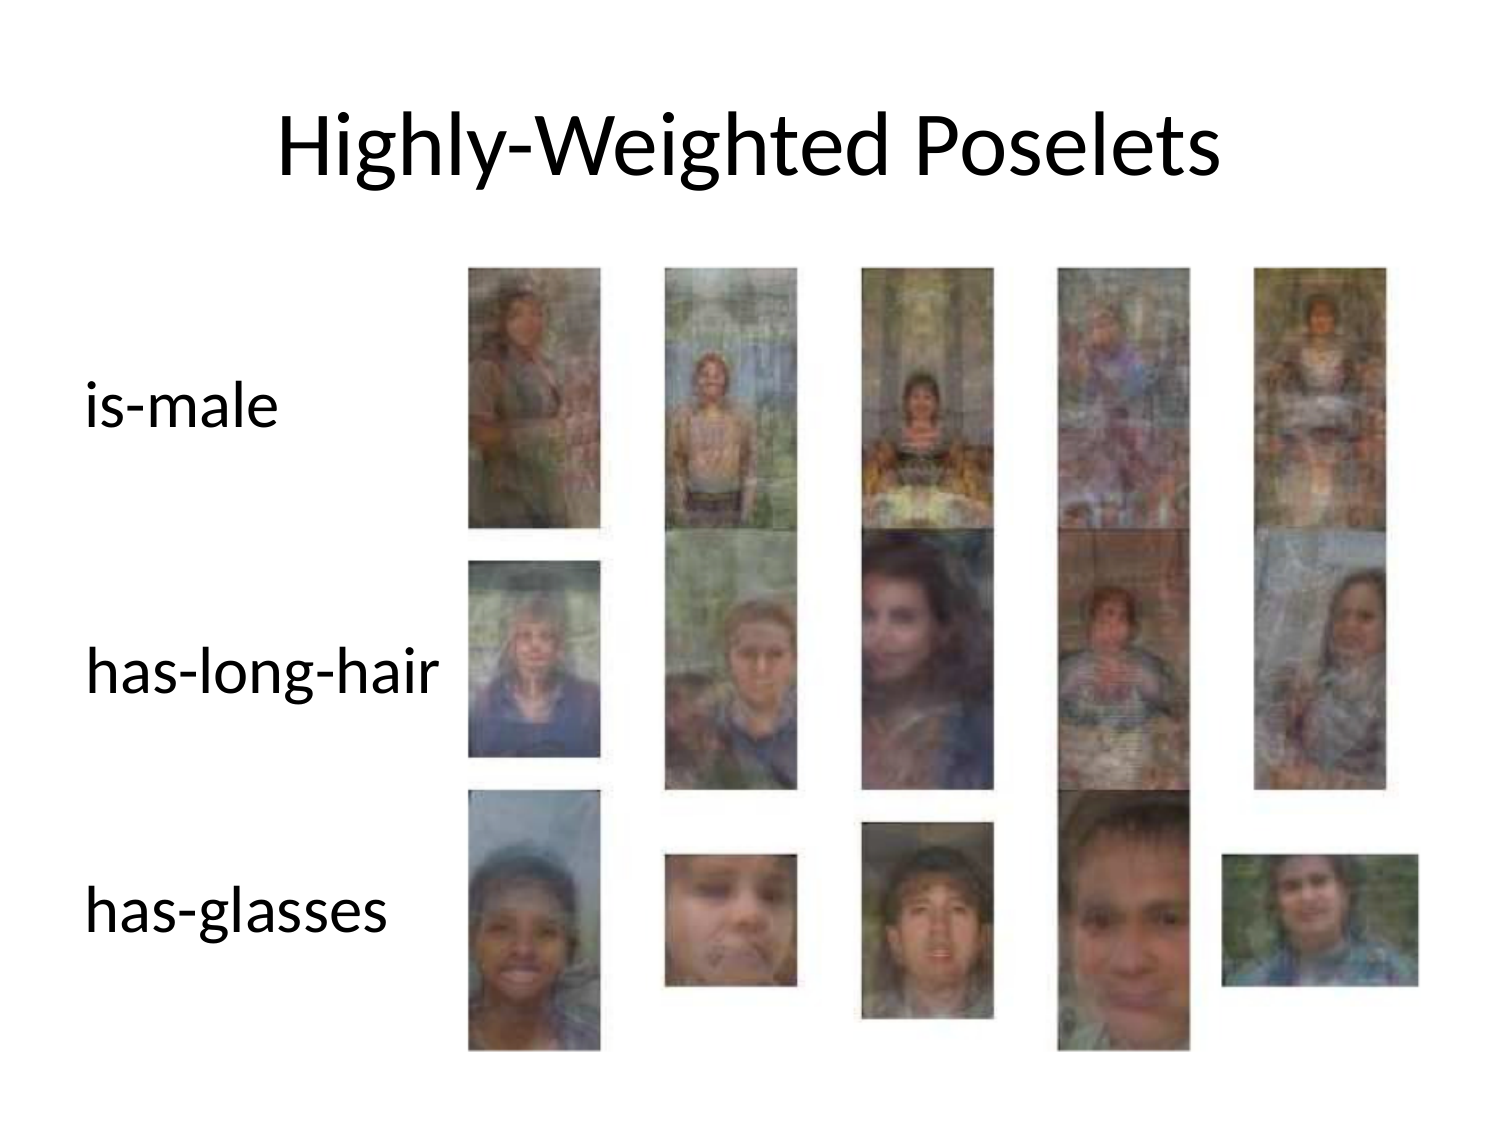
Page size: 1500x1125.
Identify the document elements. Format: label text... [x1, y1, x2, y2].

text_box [68, 353, 459, 955]
title Highly-Weighted Poselets [75, 45, 1425, 233]
picture [461, 262, 1426, 1060]
